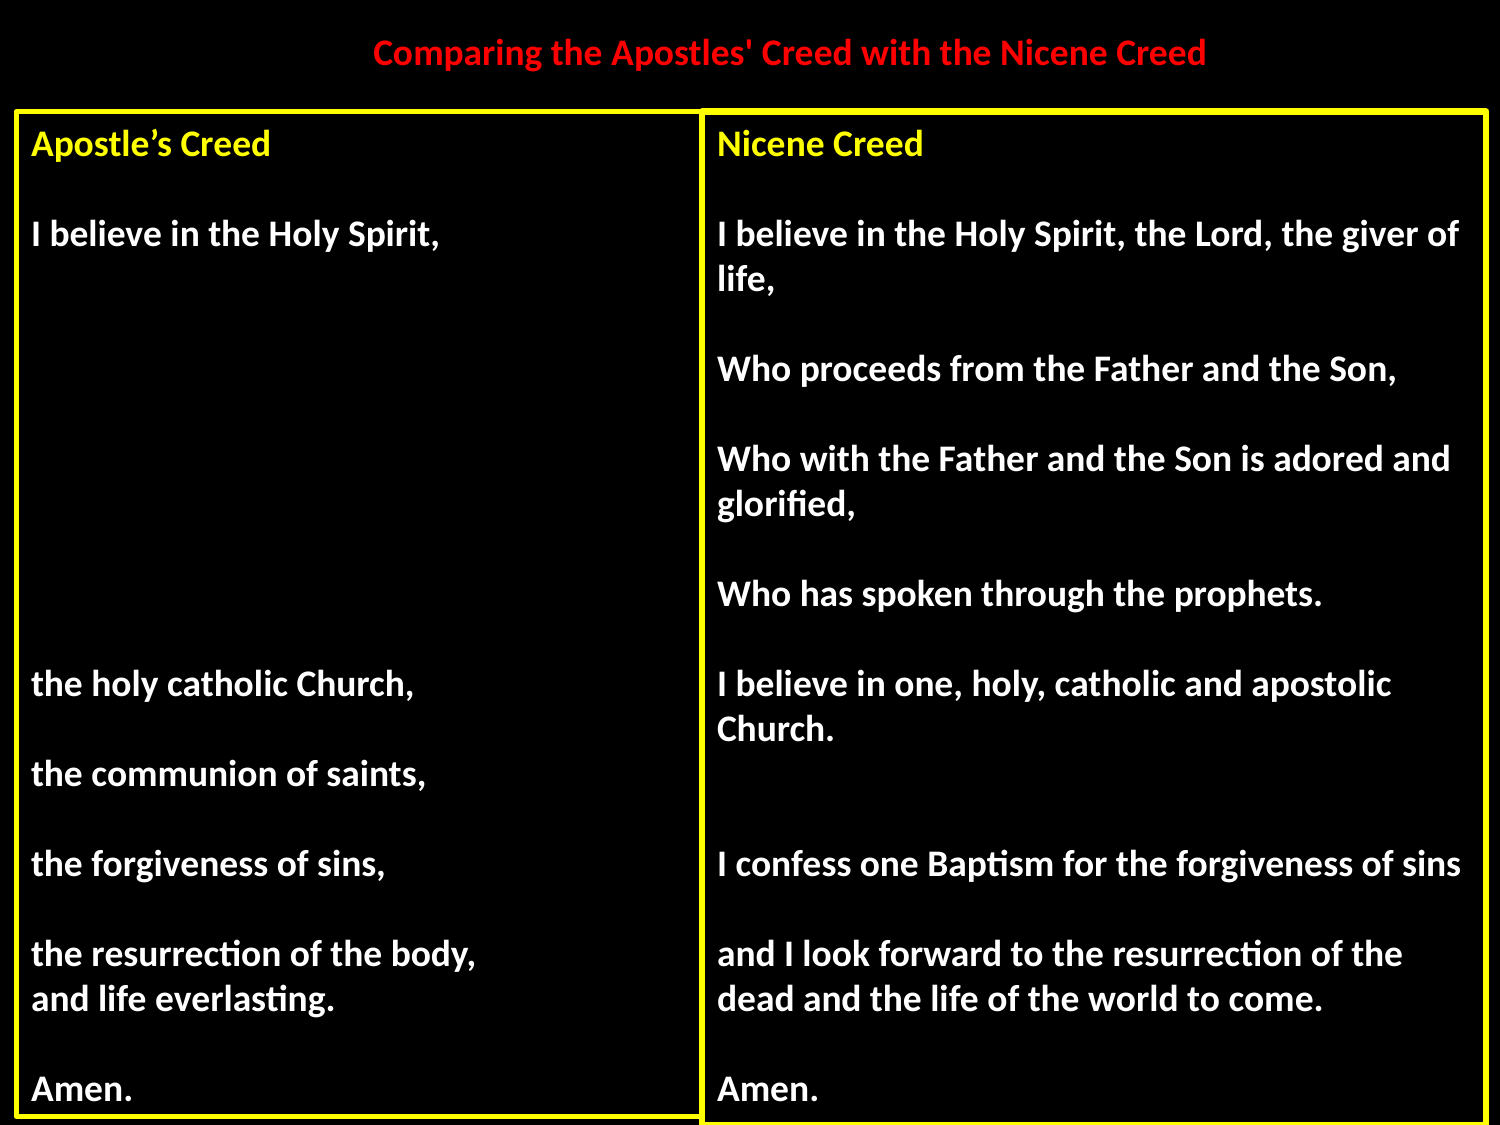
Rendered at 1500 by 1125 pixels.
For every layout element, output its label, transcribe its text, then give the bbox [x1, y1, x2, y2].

list Nicene Creed I believe in the Holy Spirit, the Lord, the giver of life, Who proceeds from the Father and the Son, Who with the Father and the Son is adored and glorified, Who has spoken through the prophets. I believe in one, holy, catholic and apostolic Church. I confess one Baptism for the forgiveness of sins and I look forward to the resurrection of the dead and the life of the world to come. Amen. [701, 111, 1487, 1125]
text_box Comparing the Apostles' Creed with the Nicene Creed [155, 20, 1426, 126]
text_box Apostle’s Creed I believe in the Holy Spirit, the holy catholic Church, the communion of saints, the forgiveness of sins, the resurrection of the body, and life everlasting. Amen. [16, 111, 702, 1117]
